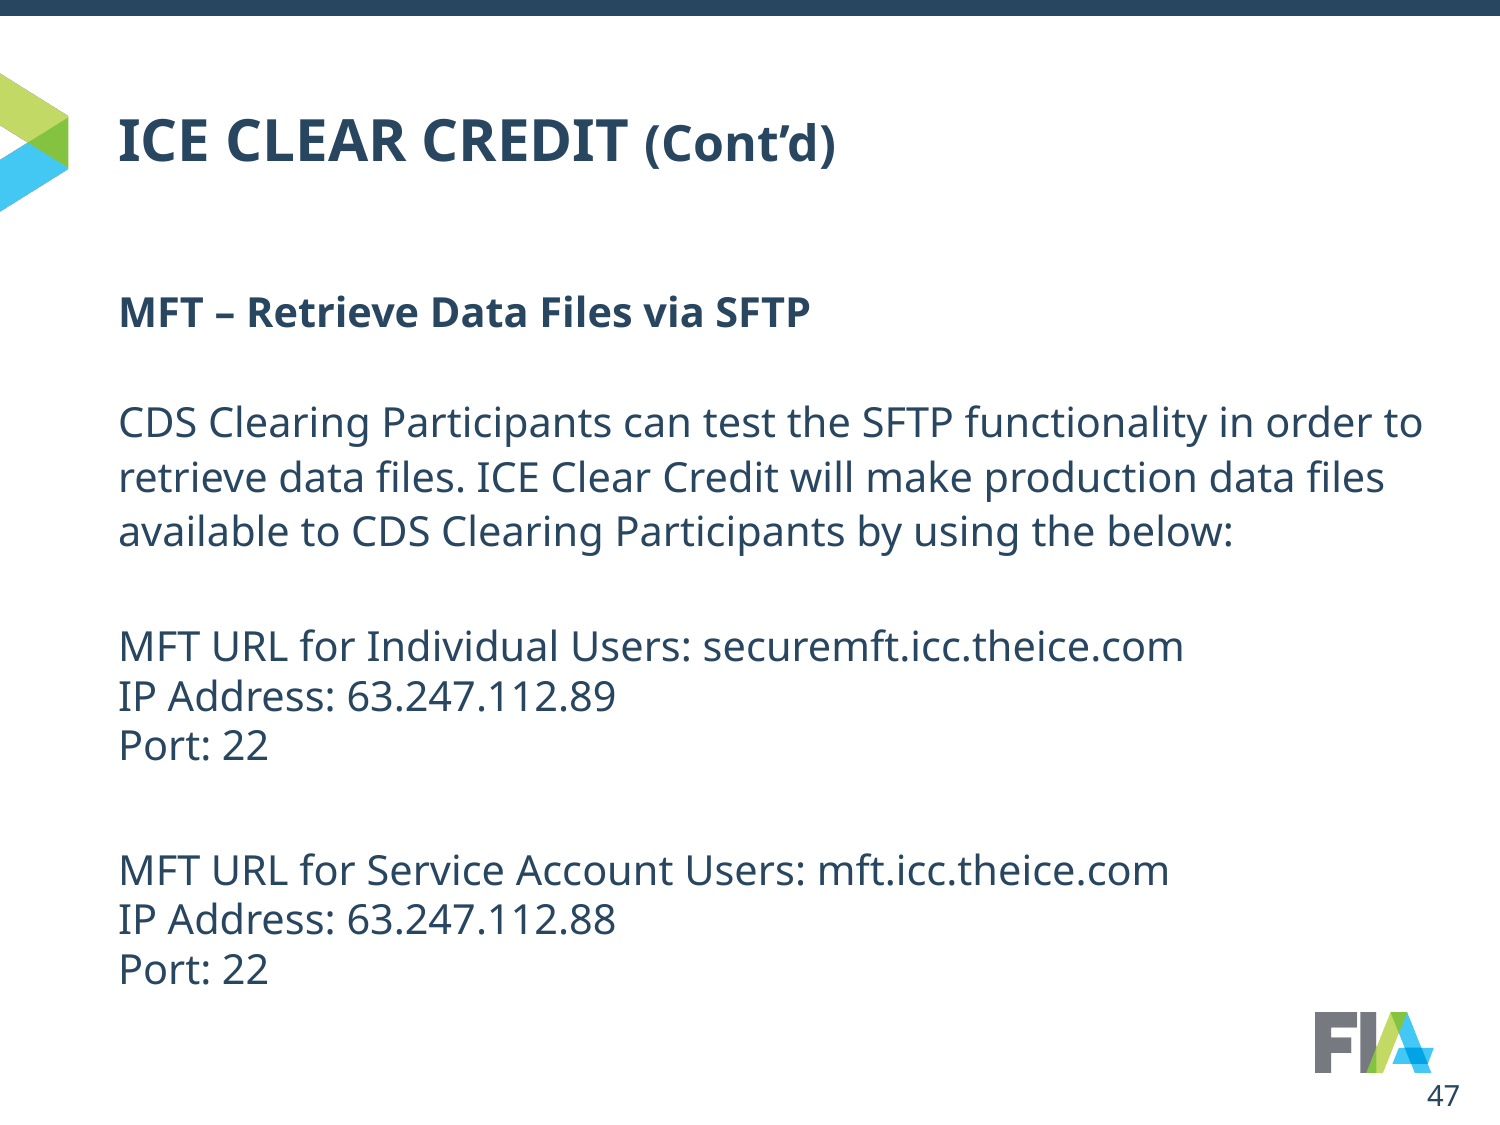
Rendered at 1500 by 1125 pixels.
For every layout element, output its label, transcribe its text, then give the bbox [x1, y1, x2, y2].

list MFT – Retrieve Data Files via SFTP CDS Clearing Participants can test the SFTP functionality in order to retrieve data files. ICE Clear Credit will make production data files available to CDS Clearing Participants by using the below: MFT URL for Individual Users: securemft.icc.theice.com IP Address: 63.247.112.89 Port: 22 MFT URL for Service Account Users: mft.icc.theice.com IP Address: 63.247.112.88 Port: 22 [103, 273, 1454, 1014]
picture [1315, 1014, 1434, 1073]
title ICE CLEAR CREDIT (Cont’d) [103, 33, 1397, 251]
